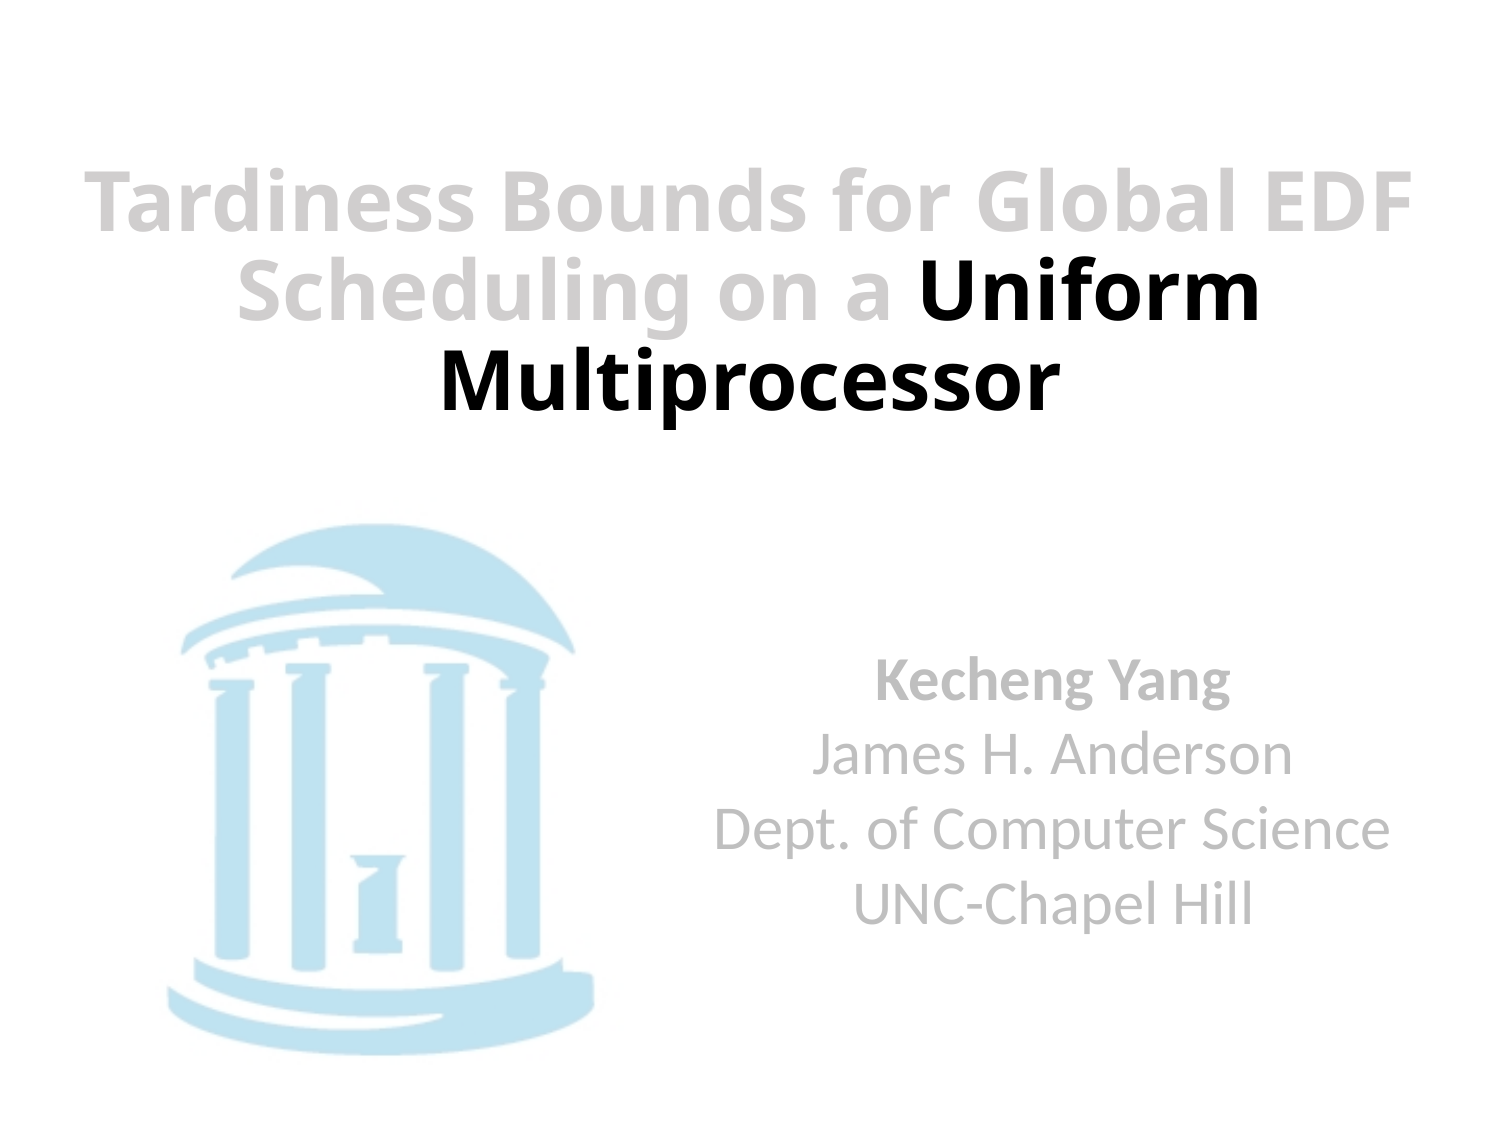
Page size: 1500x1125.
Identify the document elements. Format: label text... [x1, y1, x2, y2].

picture [89, 497, 674, 1081]
text_box [0, 497, 1500, 1125]
title Tardiness Bounds for Global EDF Scheduling on a Uniform Multiprocessor [0, 111, 1500, 437]
